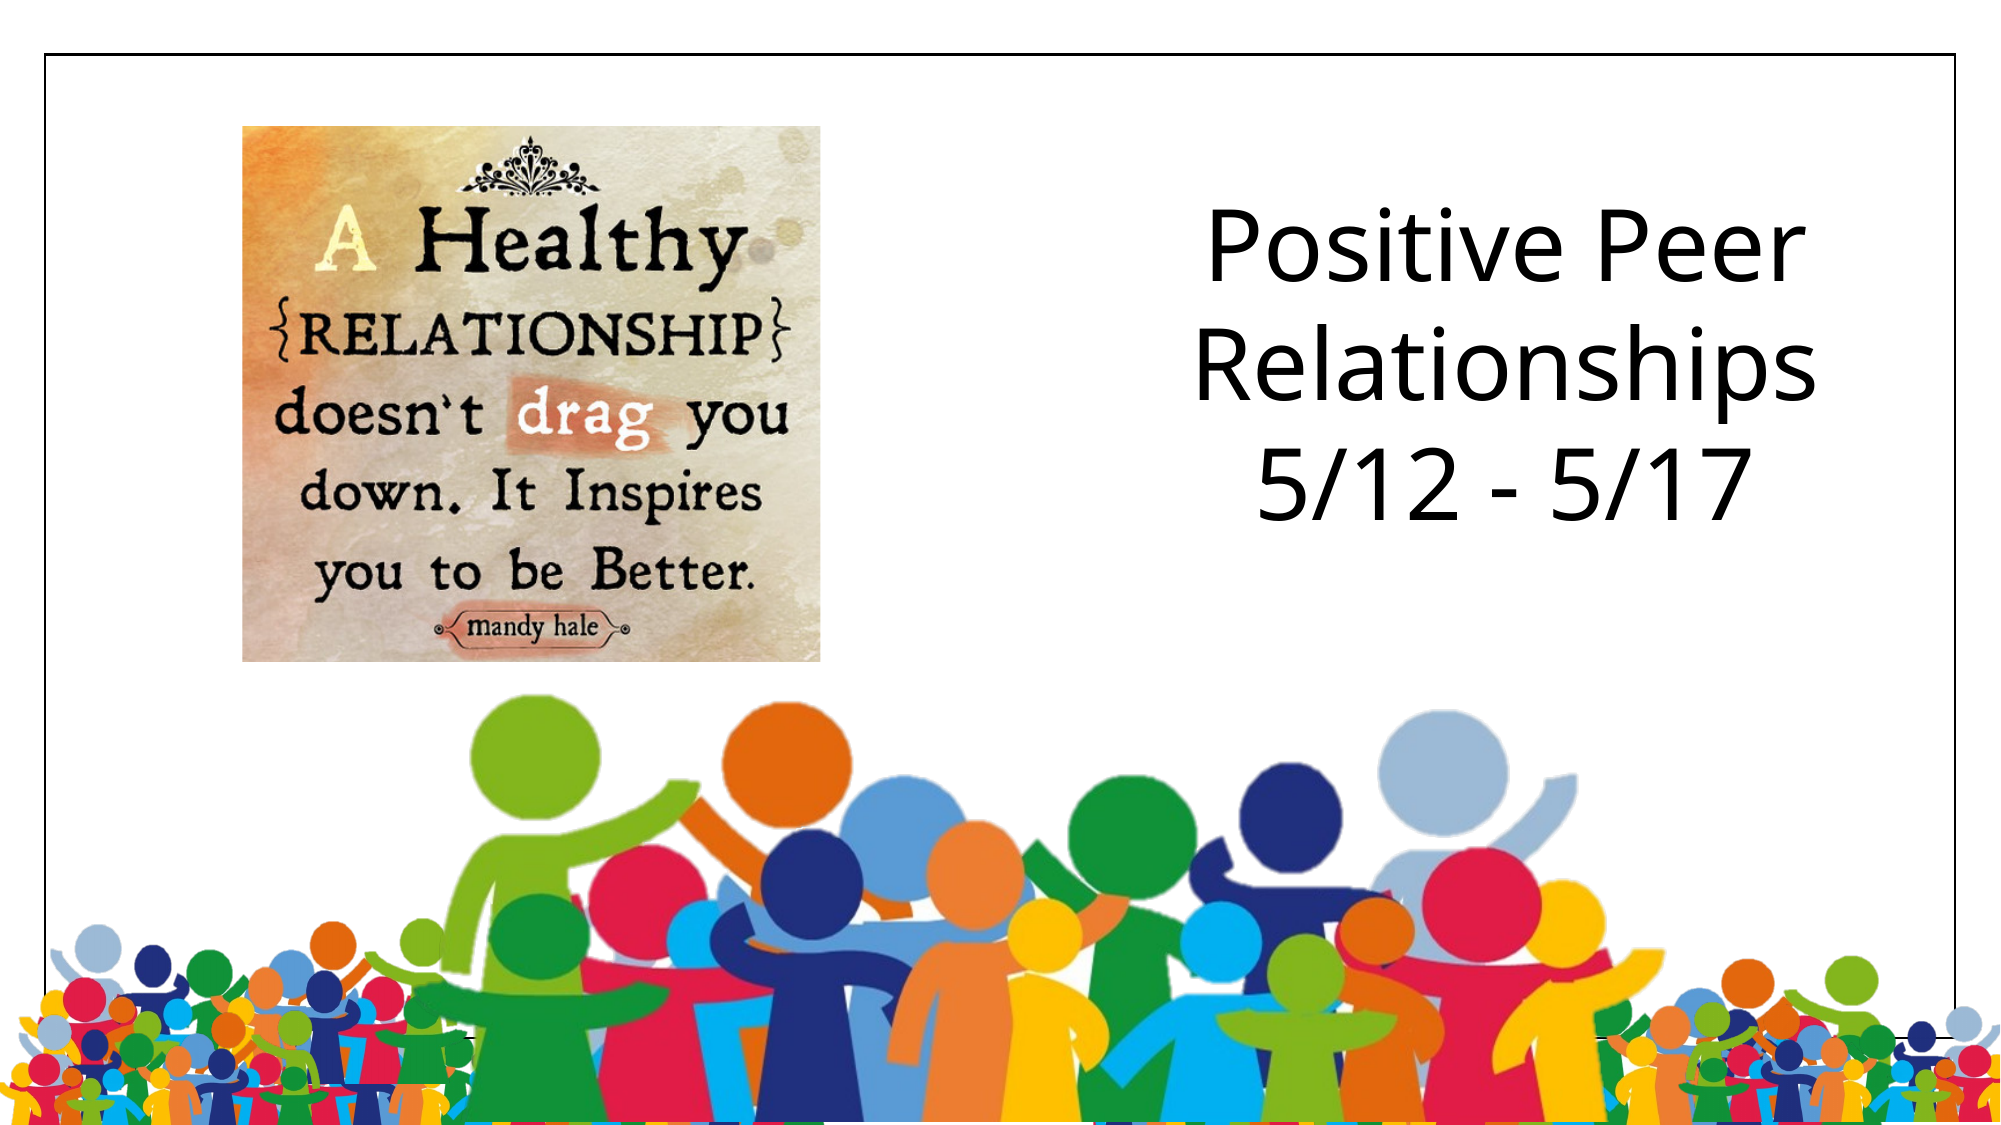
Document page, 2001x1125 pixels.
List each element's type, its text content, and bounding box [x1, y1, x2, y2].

picture [242, 126, 821, 662]
text_box Positive Peer Relationships 5/12 - 5/17 [1153, 173, 1858, 549]
picture [0, 683, 2001, 1125]
